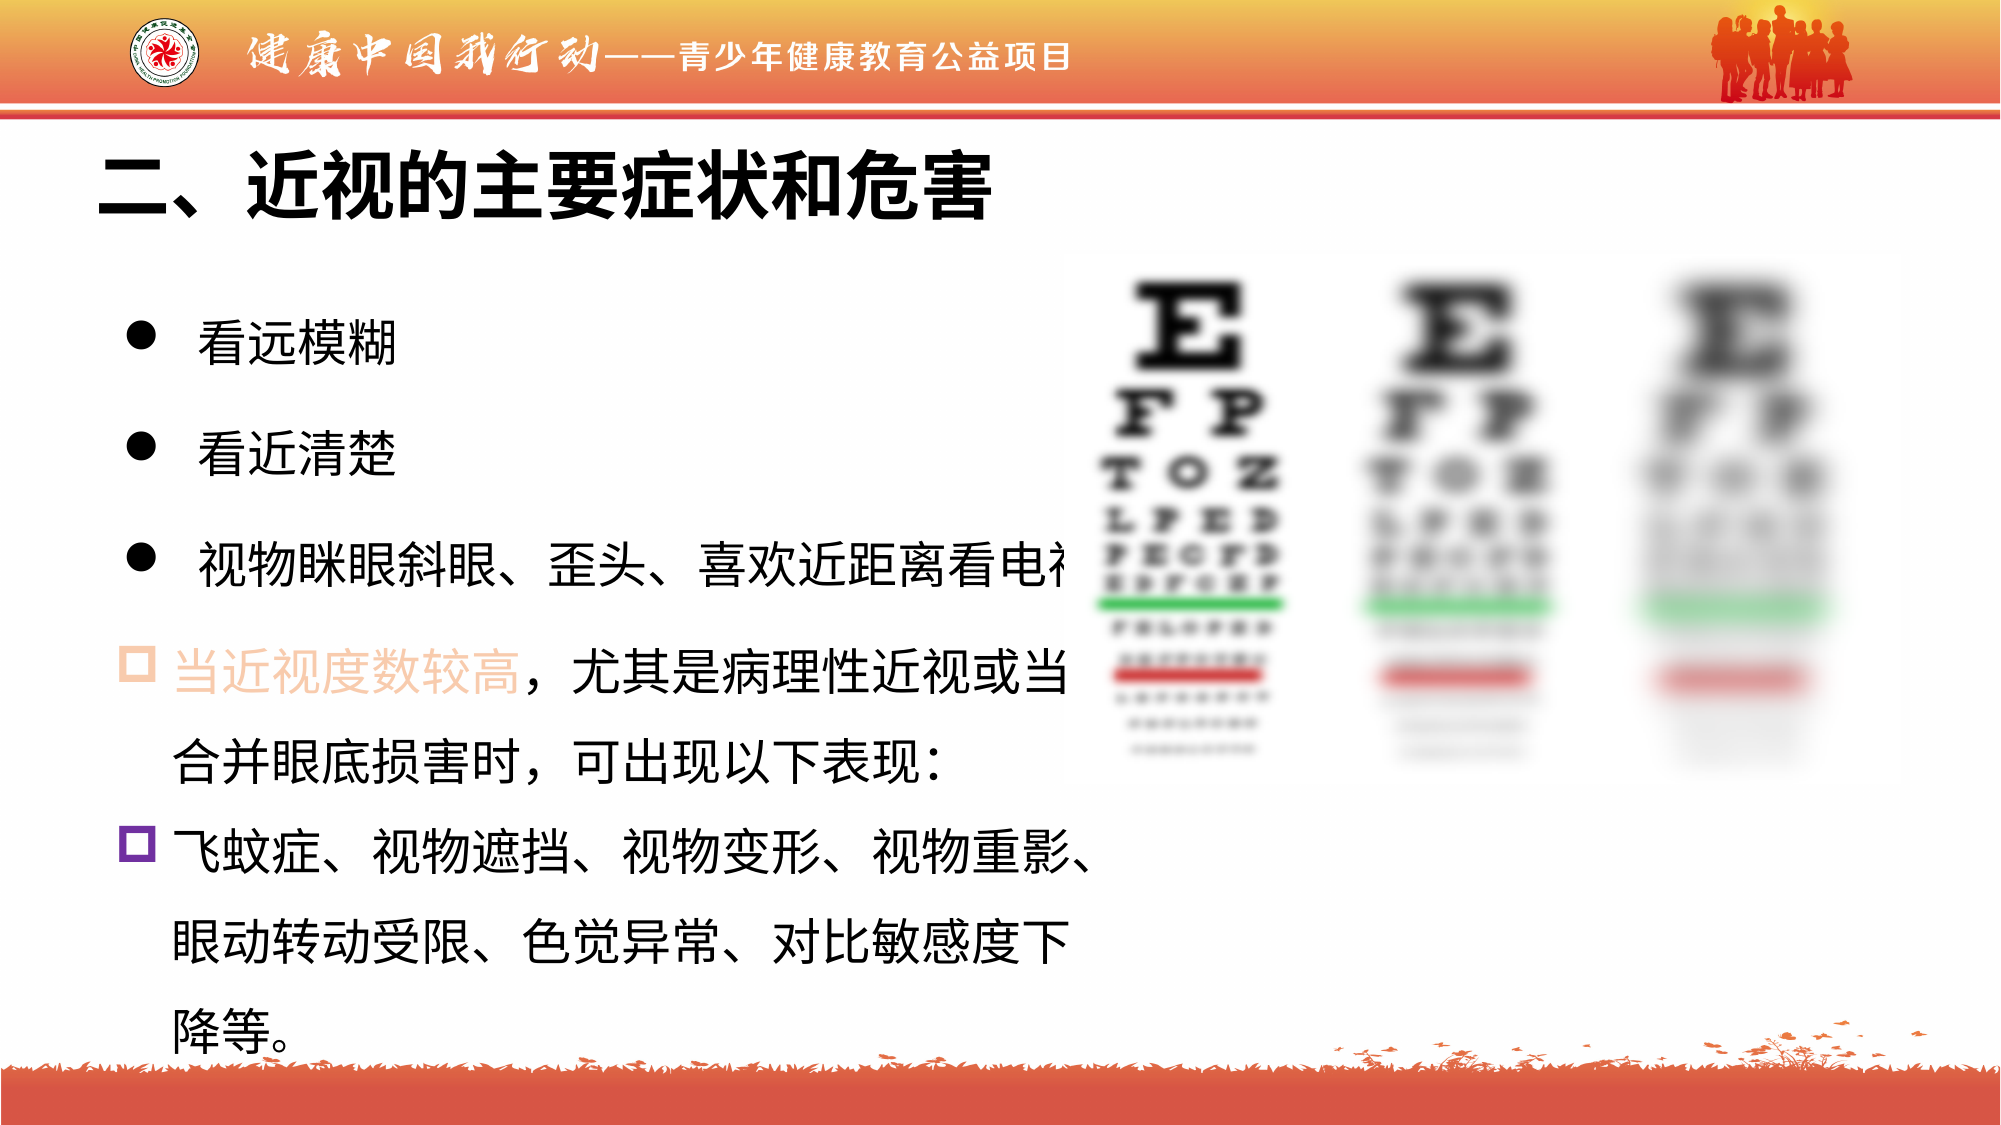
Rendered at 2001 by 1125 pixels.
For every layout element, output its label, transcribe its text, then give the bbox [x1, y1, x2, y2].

text_box 当近视度数较高，尤其是病理性近视或当合并眼底损害时，可出现以下表现： 飞蚊症、视物遮挡、视物变形、视物重影、眼动转动受限、色觉异常、对比敏感度下降等。 [100, 603, 1112, 1068]
subtitle 看远模糊 看近清楚 视物眯眼斜眼、歪头、喜欢近距离看电视 [100, 274, 1064, 546]
text_box 二、近视的主要症状和危害 [81, 130, 1011, 236]
picture [0, 0, 2001, 1125]
